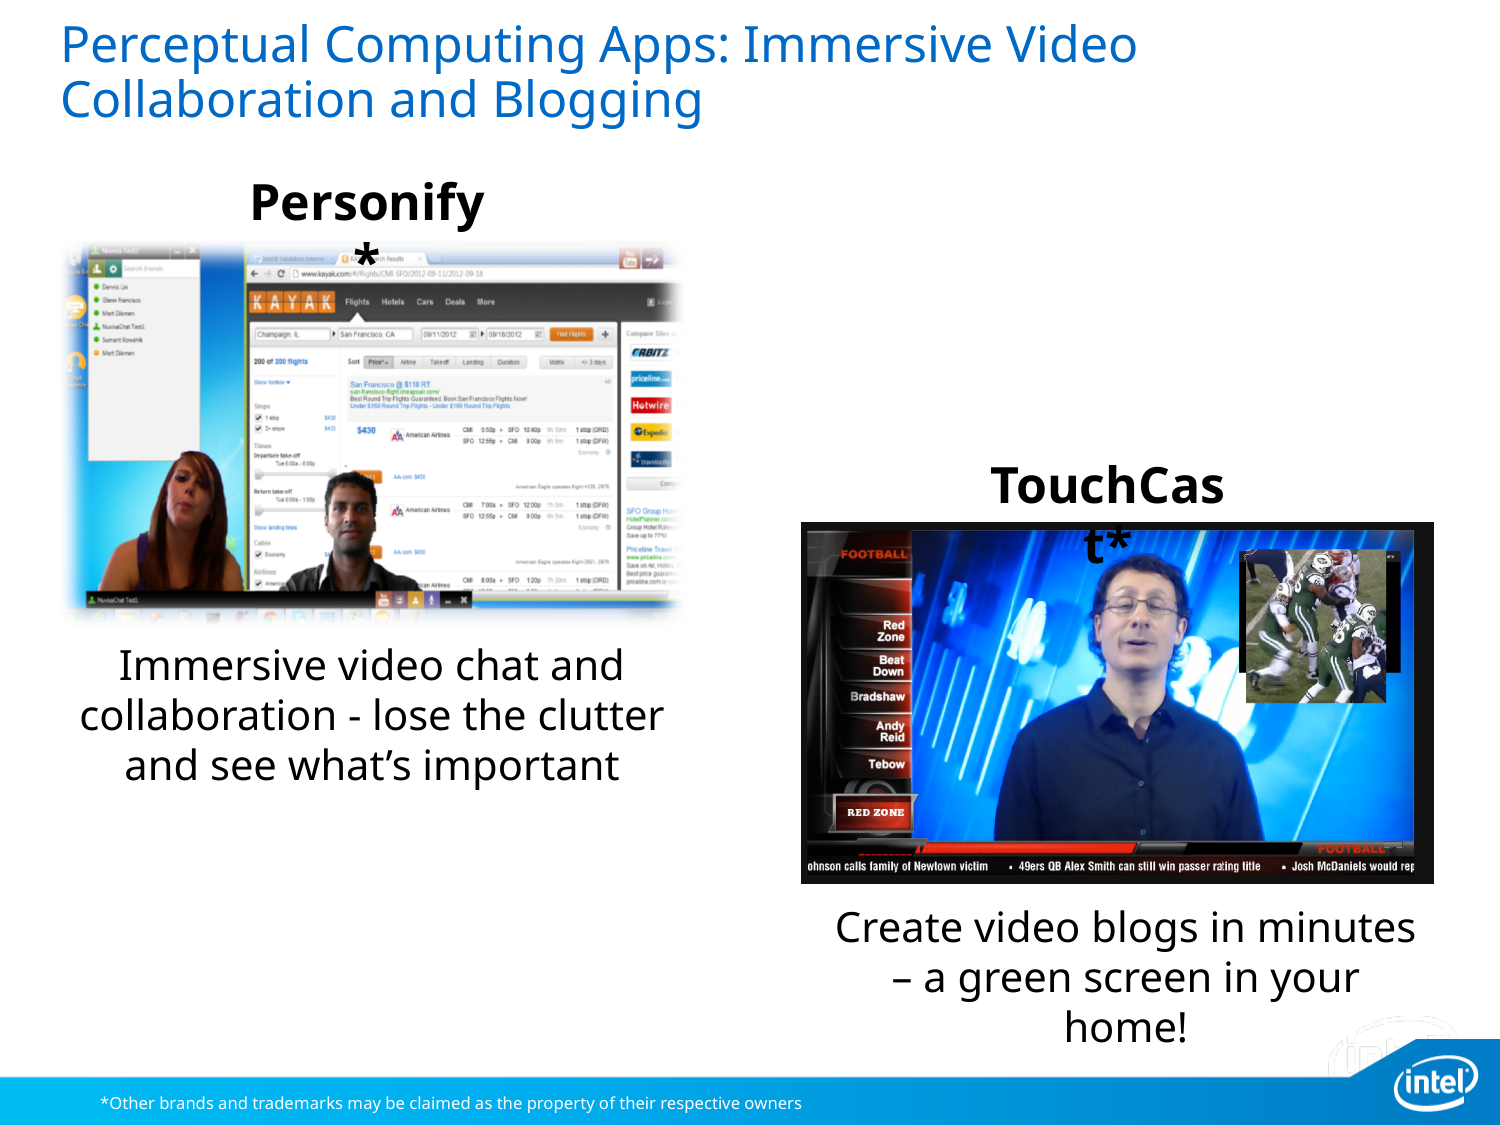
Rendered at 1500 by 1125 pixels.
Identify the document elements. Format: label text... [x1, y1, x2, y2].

picture [0, 1015, 1500, 1125]
text_box Create video blogs in minutes – a green screen in your home! [818, 893, 1434, 1059]
text_box Personify* [231, 163, 503, 237]
picture [801, 521, 1434, 884]
title Perceptual Computing Apps: Immersive Video Collaboration and Blogging [59, 18, 1412, 165]
text_box TouchCast* [965, 446, 1251, 520]
text_box Immersive video chat and collaboration - lose the clutter and see what’s important [58, 637, 686, 797]
picture [58, 238, 686, 629]
text_box *Other brands and trademarks may be claimed as the property of their respective owners [85, 1085, 819, 1121]
